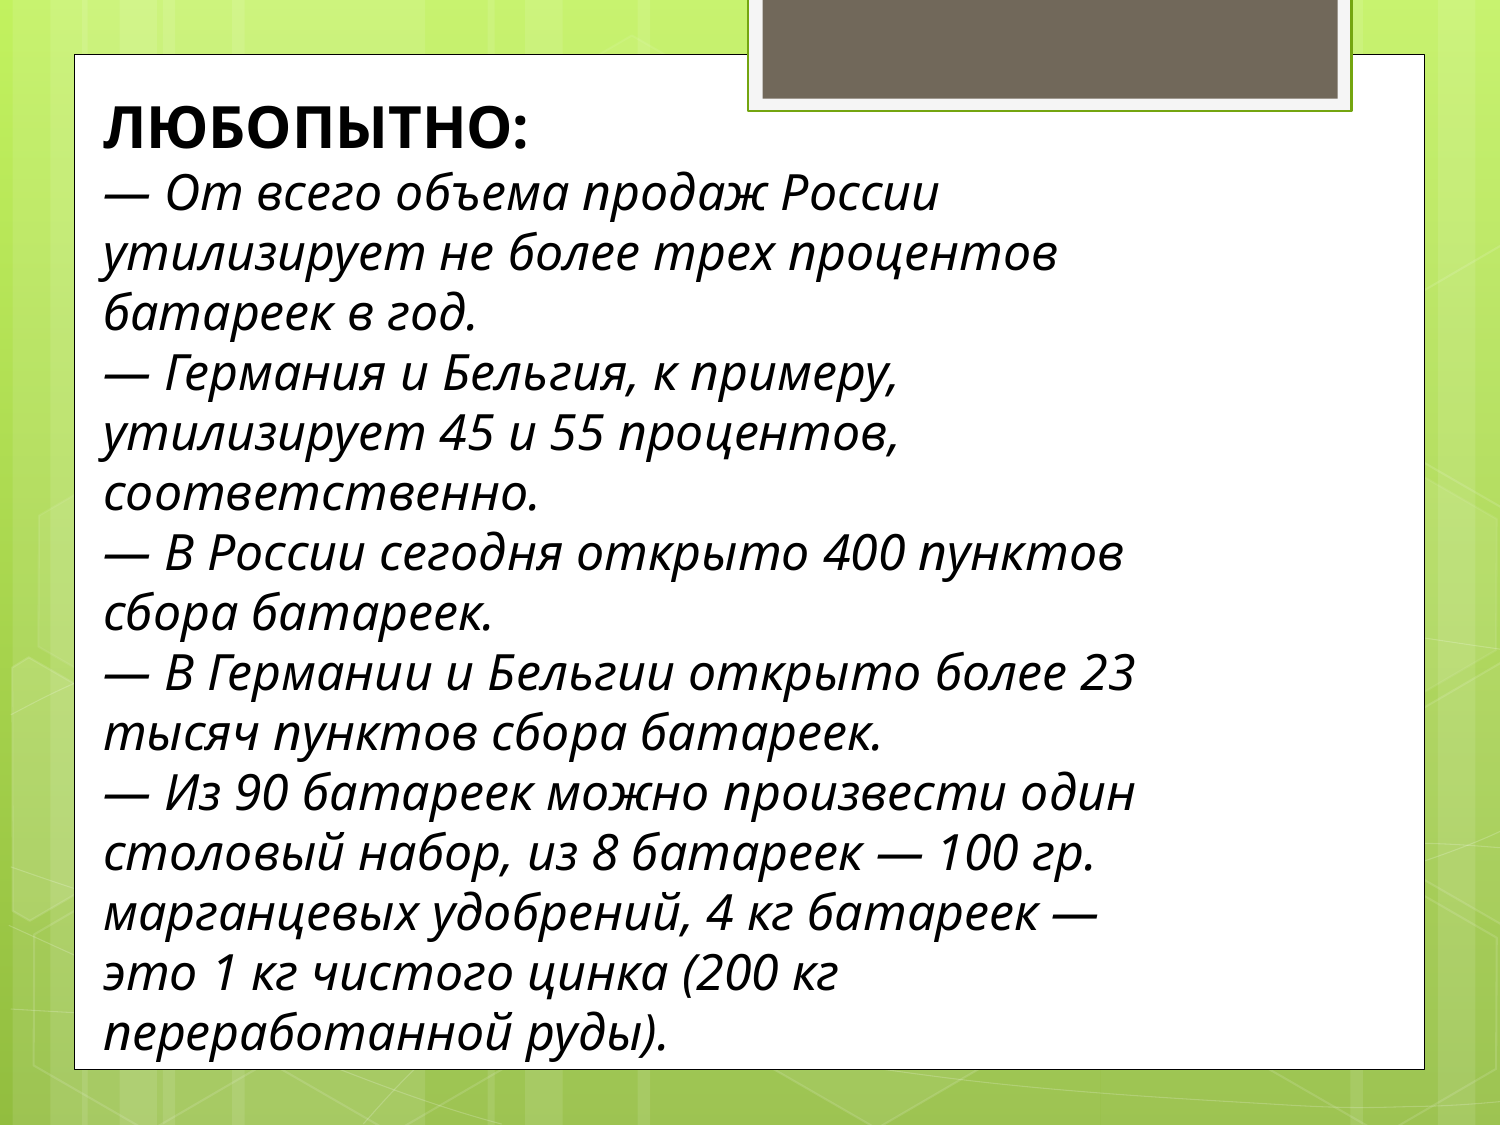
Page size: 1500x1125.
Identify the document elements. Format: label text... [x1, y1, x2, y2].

text_box ЛЮБОПЫТНО: — От всего объема продаж России утилизирует не более трех процентов батареек в год. — Германия и Бельгия, к примеру, утилизирует 45 и 55 процентов, соответственно. — В России сегодня открыто 400 пунктов сбора батареек. — В Германии и Бельгии открыто более 23 тысяч пунктов сбора батареек. — Из 90 батареек можно произвести один столовый набор, из 8 батареек — 100 гр. марганцевых удобрений, 4 кг батареек — это 1 кг чистого цинка (200 кг переработанной руды). [88, 83, 1176, 1113]
